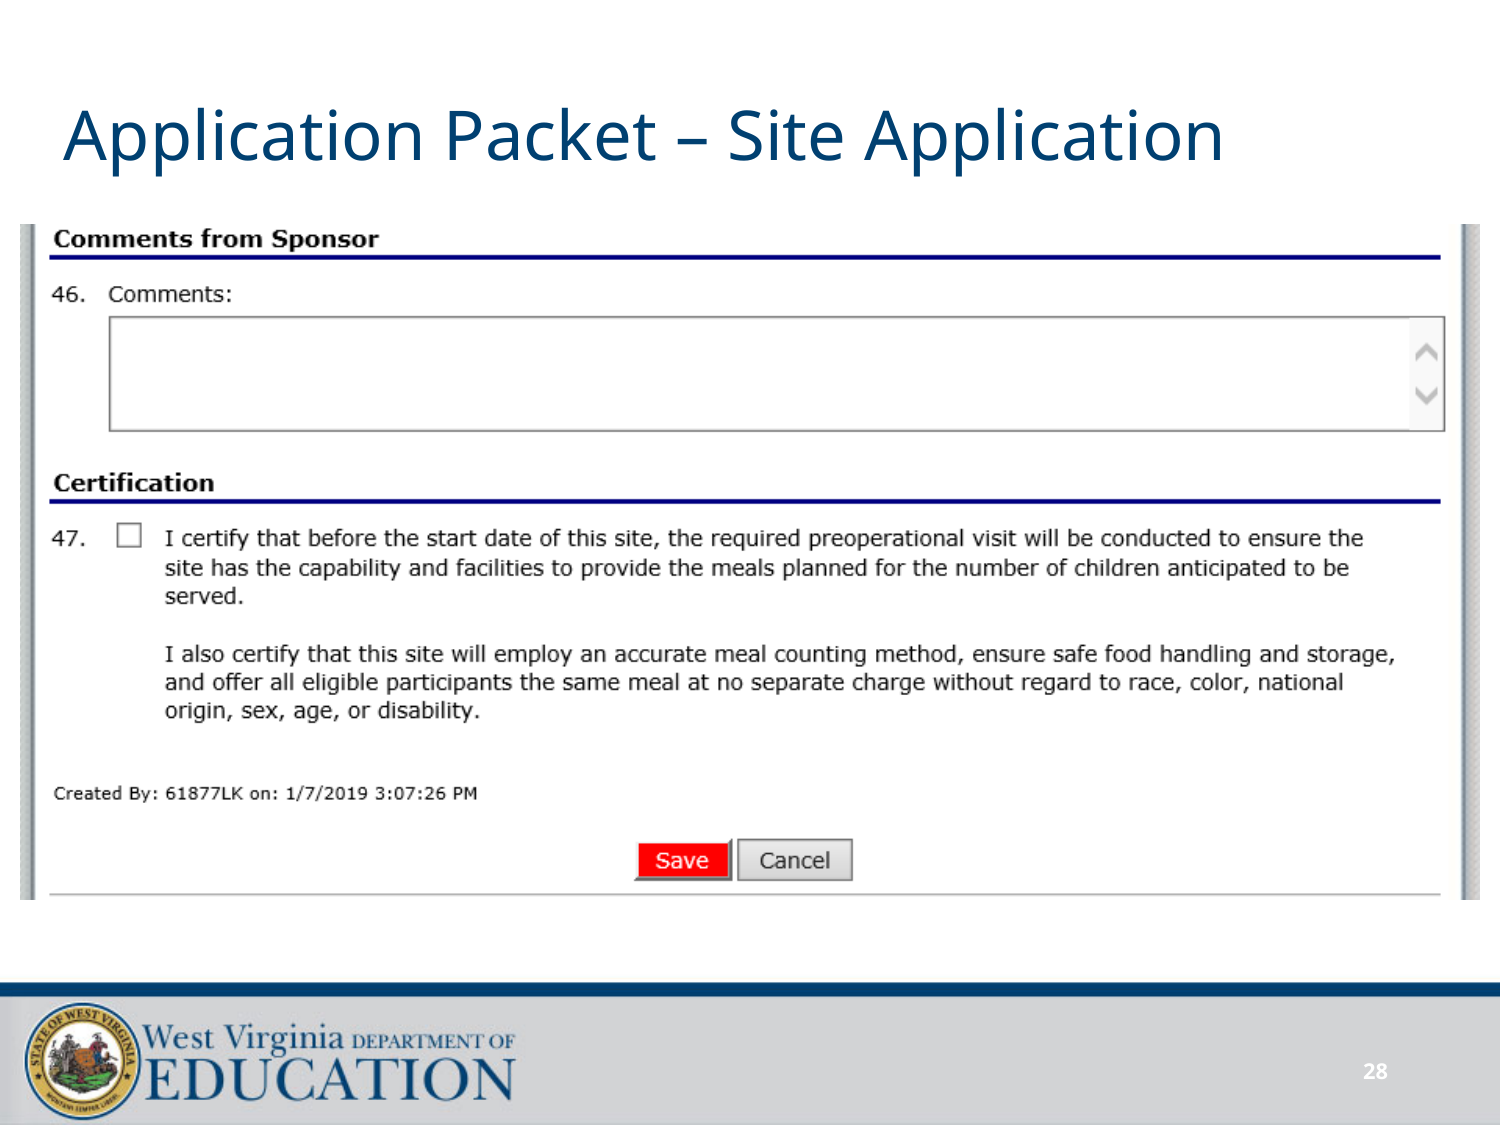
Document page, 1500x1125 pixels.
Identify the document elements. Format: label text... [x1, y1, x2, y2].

slide_number 28 [1303, 1042, 1448, 1103]
picture [0, 0, 1500, 1125]
title Application Packet – Site Application [49, 23, 1448, 224]
